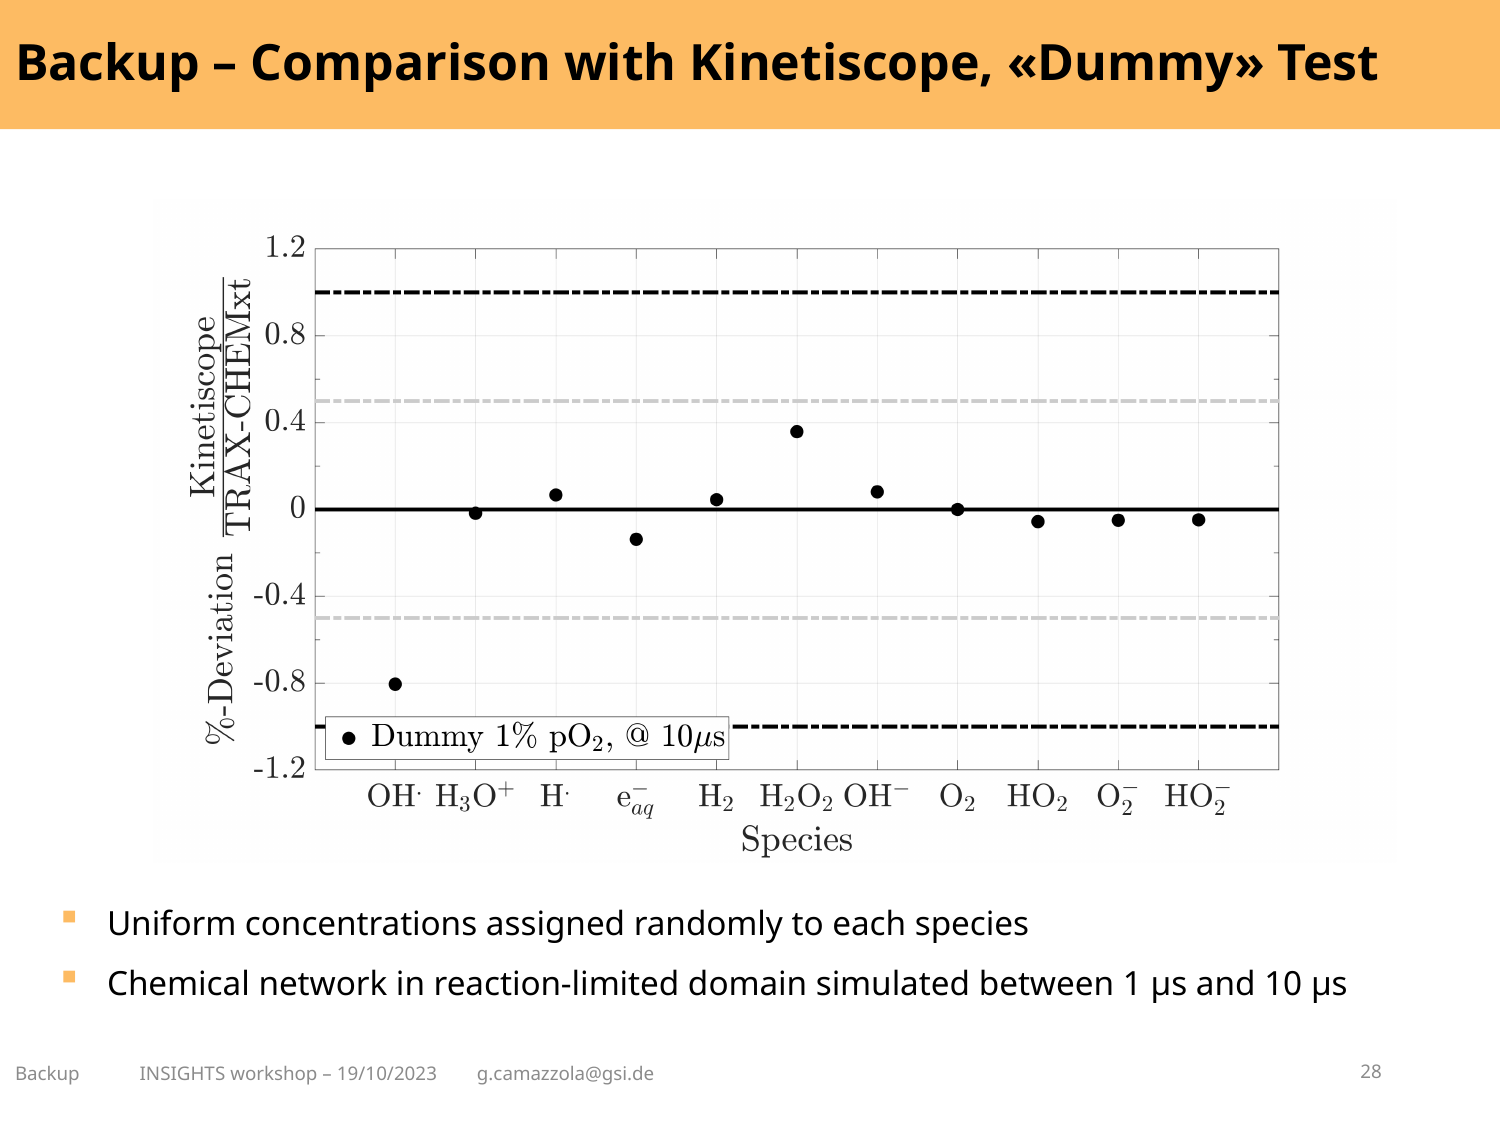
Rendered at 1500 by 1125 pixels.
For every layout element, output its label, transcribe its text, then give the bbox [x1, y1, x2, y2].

text_box Uniform concentrations assigned randomly to each species Chemical network in reaction-limited domain simulated between 1 µs and 10 µs [45, 894, 1455, 1010]
text_box Backup – Comparison with Kinetiscope, «Dummy» Test [0, 0, 1500, 130]
picture [153, 199, 1397, 863]
footer Backup INSIGHTS workshop – 19/10/2023 g.camazzola@gsi.de [0, 1042, 1500, 1103]
